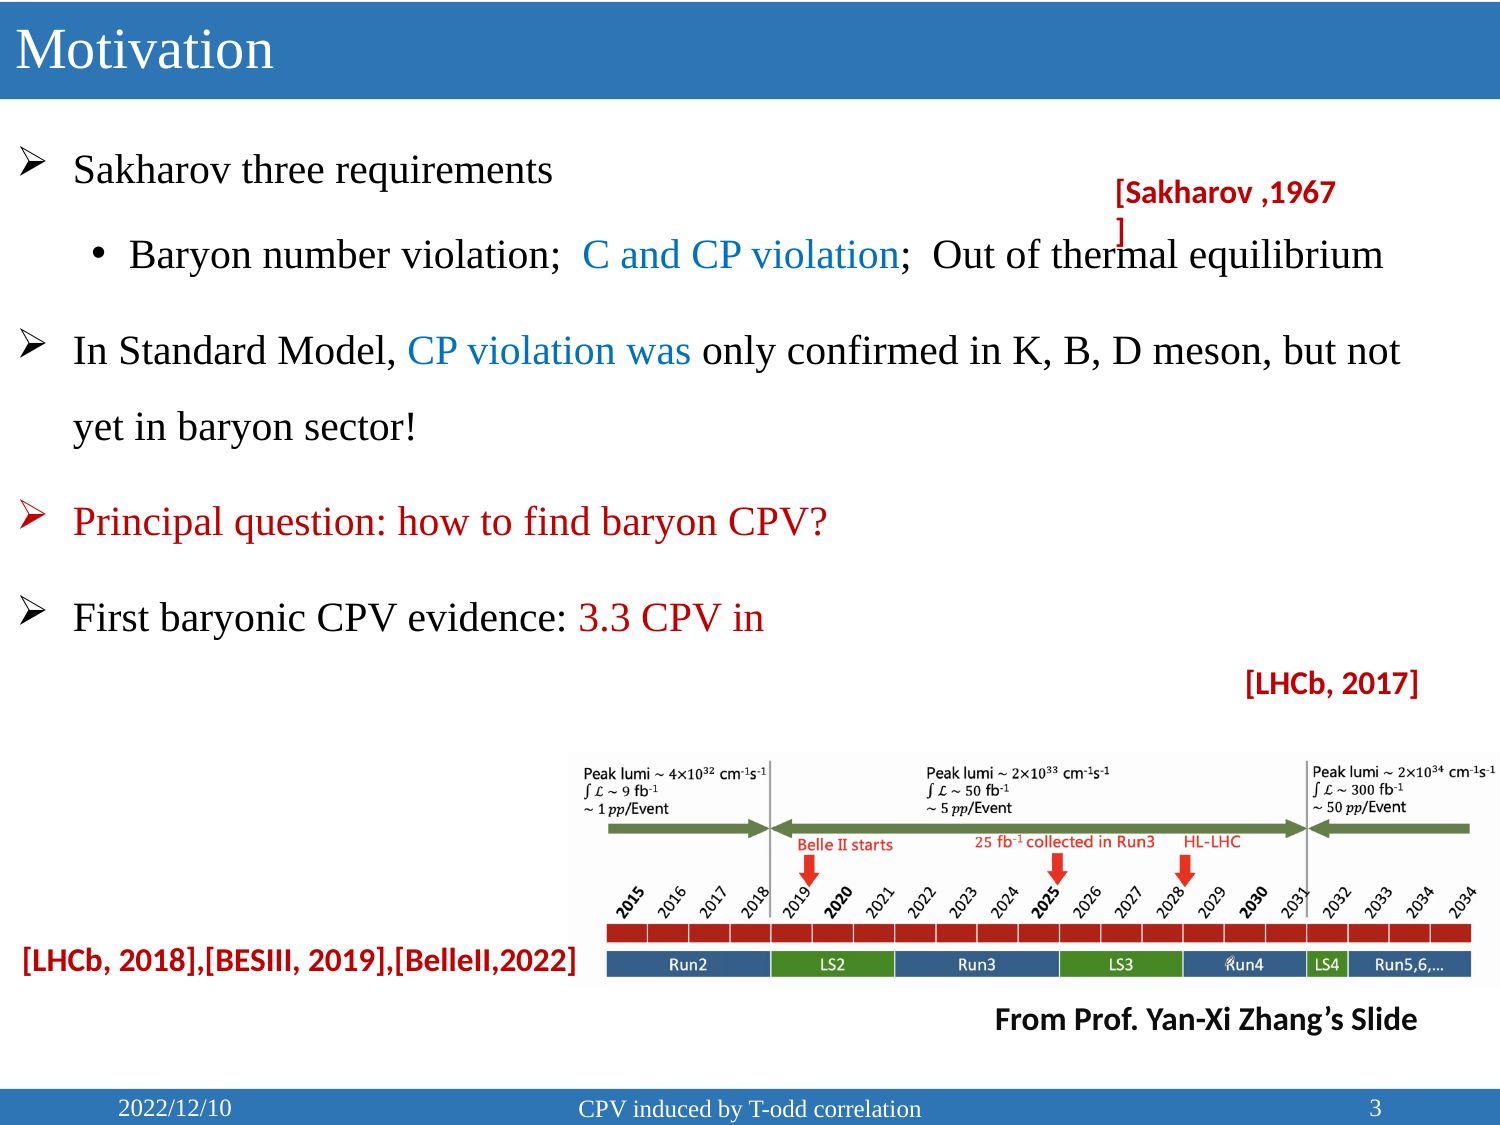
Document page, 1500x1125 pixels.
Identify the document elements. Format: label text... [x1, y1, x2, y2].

picture [568, 752, 1500, 987]
text_box [LHCb, 2018],[BESIII, 2019],[BelleII,2022] [7, 930, 568, 986]
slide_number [103, 1088, 441, 1124]
slide_number 3 [1059, 1088, 1397, 1124]
text_box [LHCb, 2017] [1230, 653, 1435, 709]
footer CPV induced by T-odd correlation [496, 1088, 1004, 1125]
title Motivation [0, 0, 1294, 99]
text_box From Prof. Yan-Xi Zhang’s Slide [980, 989, 1434, 1045]
text_box [Sakharov ,1967] [1100, 162, 1357, 257]
